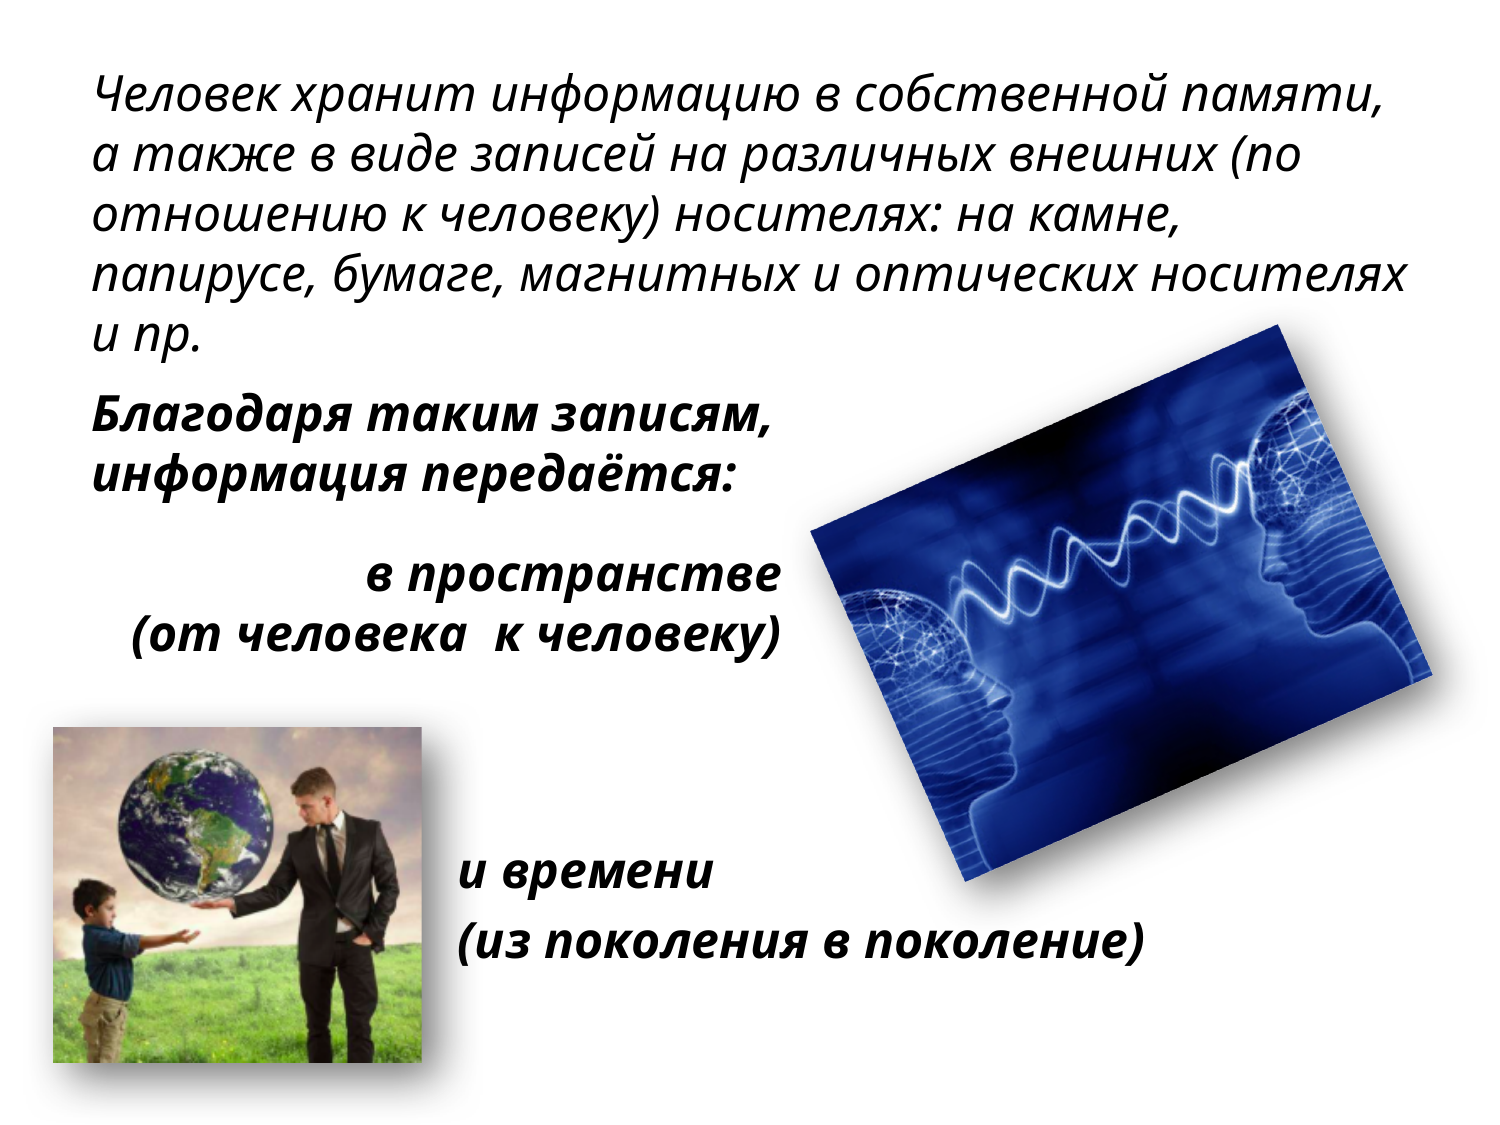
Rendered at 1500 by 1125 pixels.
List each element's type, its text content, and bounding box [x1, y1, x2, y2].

list в пространстве (от человека к человеку) [41, 538, 798, 669]
picture [811, 325, 1432, 881]
list и времени (из поколения в поколение) [469, 763, 1258, 976]
text_box Человек хранит информацию в собственной памяти, а также в виде записей на различных внешних (по отношению к человеку) носителях: на камне, папирусе, бумаге, магнитных и оптических носителях и пр. Благодаря таким записям, информация передаётся: [76, 54, 1424, 510]
picture [52, 727, 422, 1063]
